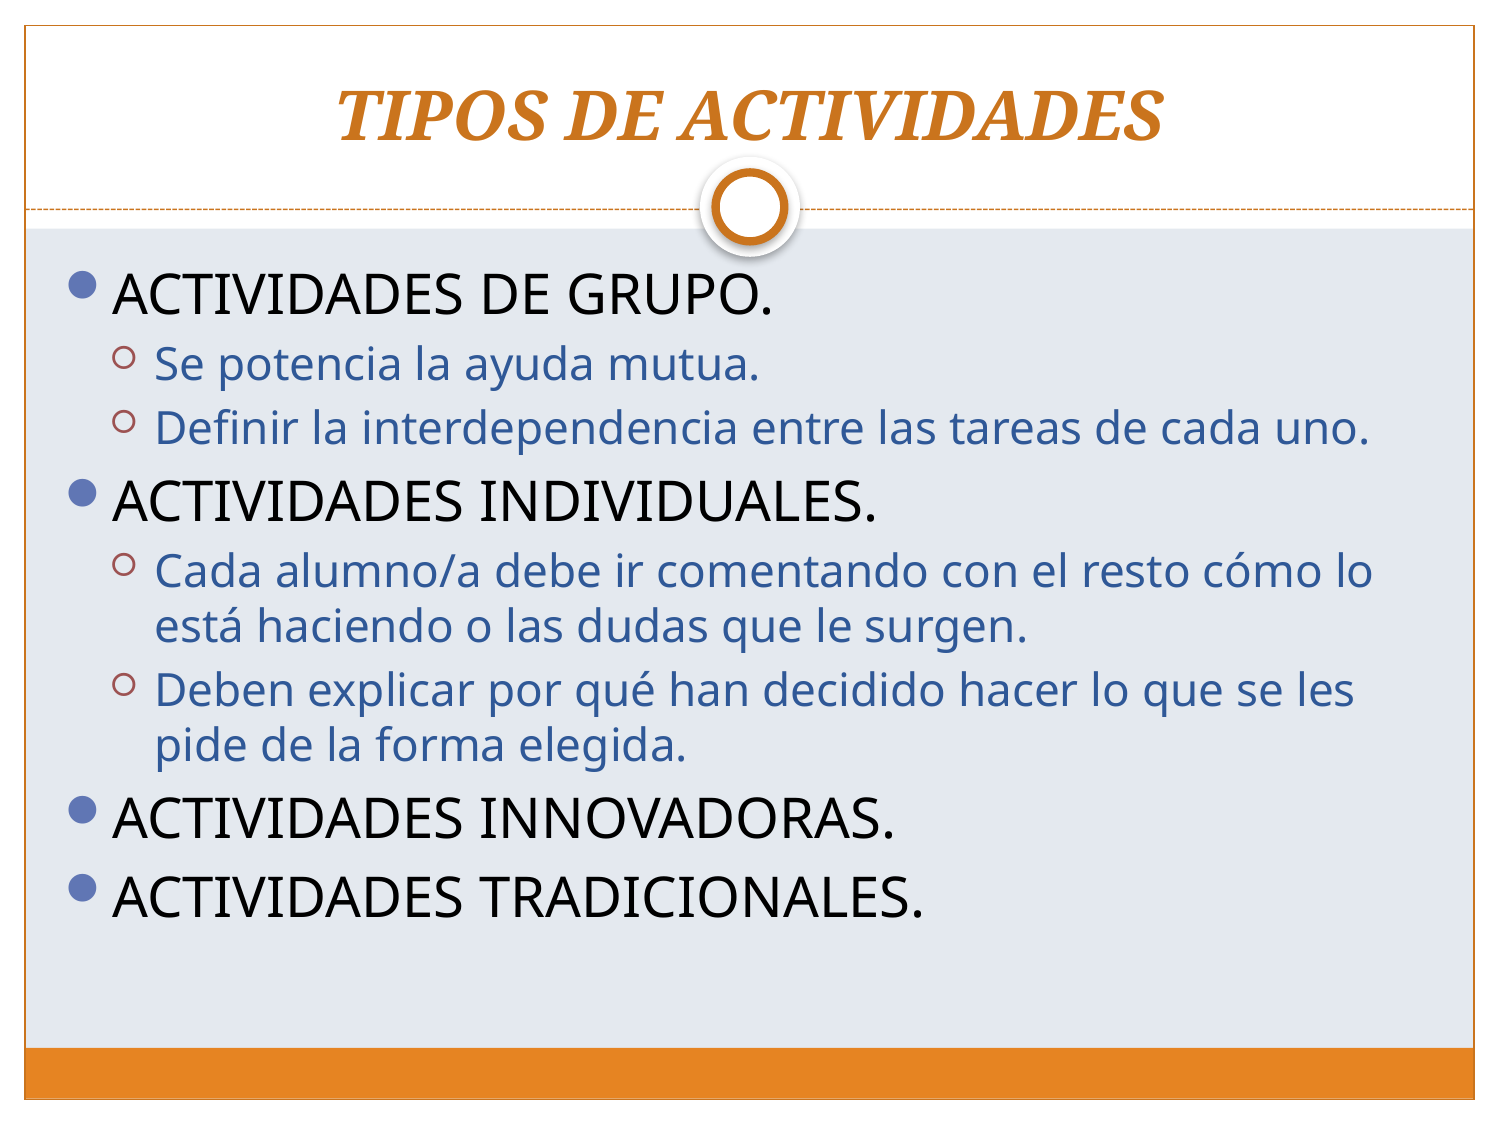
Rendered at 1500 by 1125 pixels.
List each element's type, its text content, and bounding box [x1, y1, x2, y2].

list ACTIVIDADES DE GRUPO. Se potencia la ayuda mutua. Definir la interdependencia entre las tareas de cada uno. ACTIVIDADES INDIVIDUALES. Cada alumno/a debe ir comentando con el resto cómo lo está haciendo o las dudas que le surgen. Deben explicar por qué han decidido hacer lo que se les pide de la forma elegida. ACTIVIDADES INNOVADORAS. ACTIVIDADES TRADICIONALES. [49, 250, 1445, 1001]
title TIPOS DE ACTIVIDADES [49, 37, 1450, 162]
